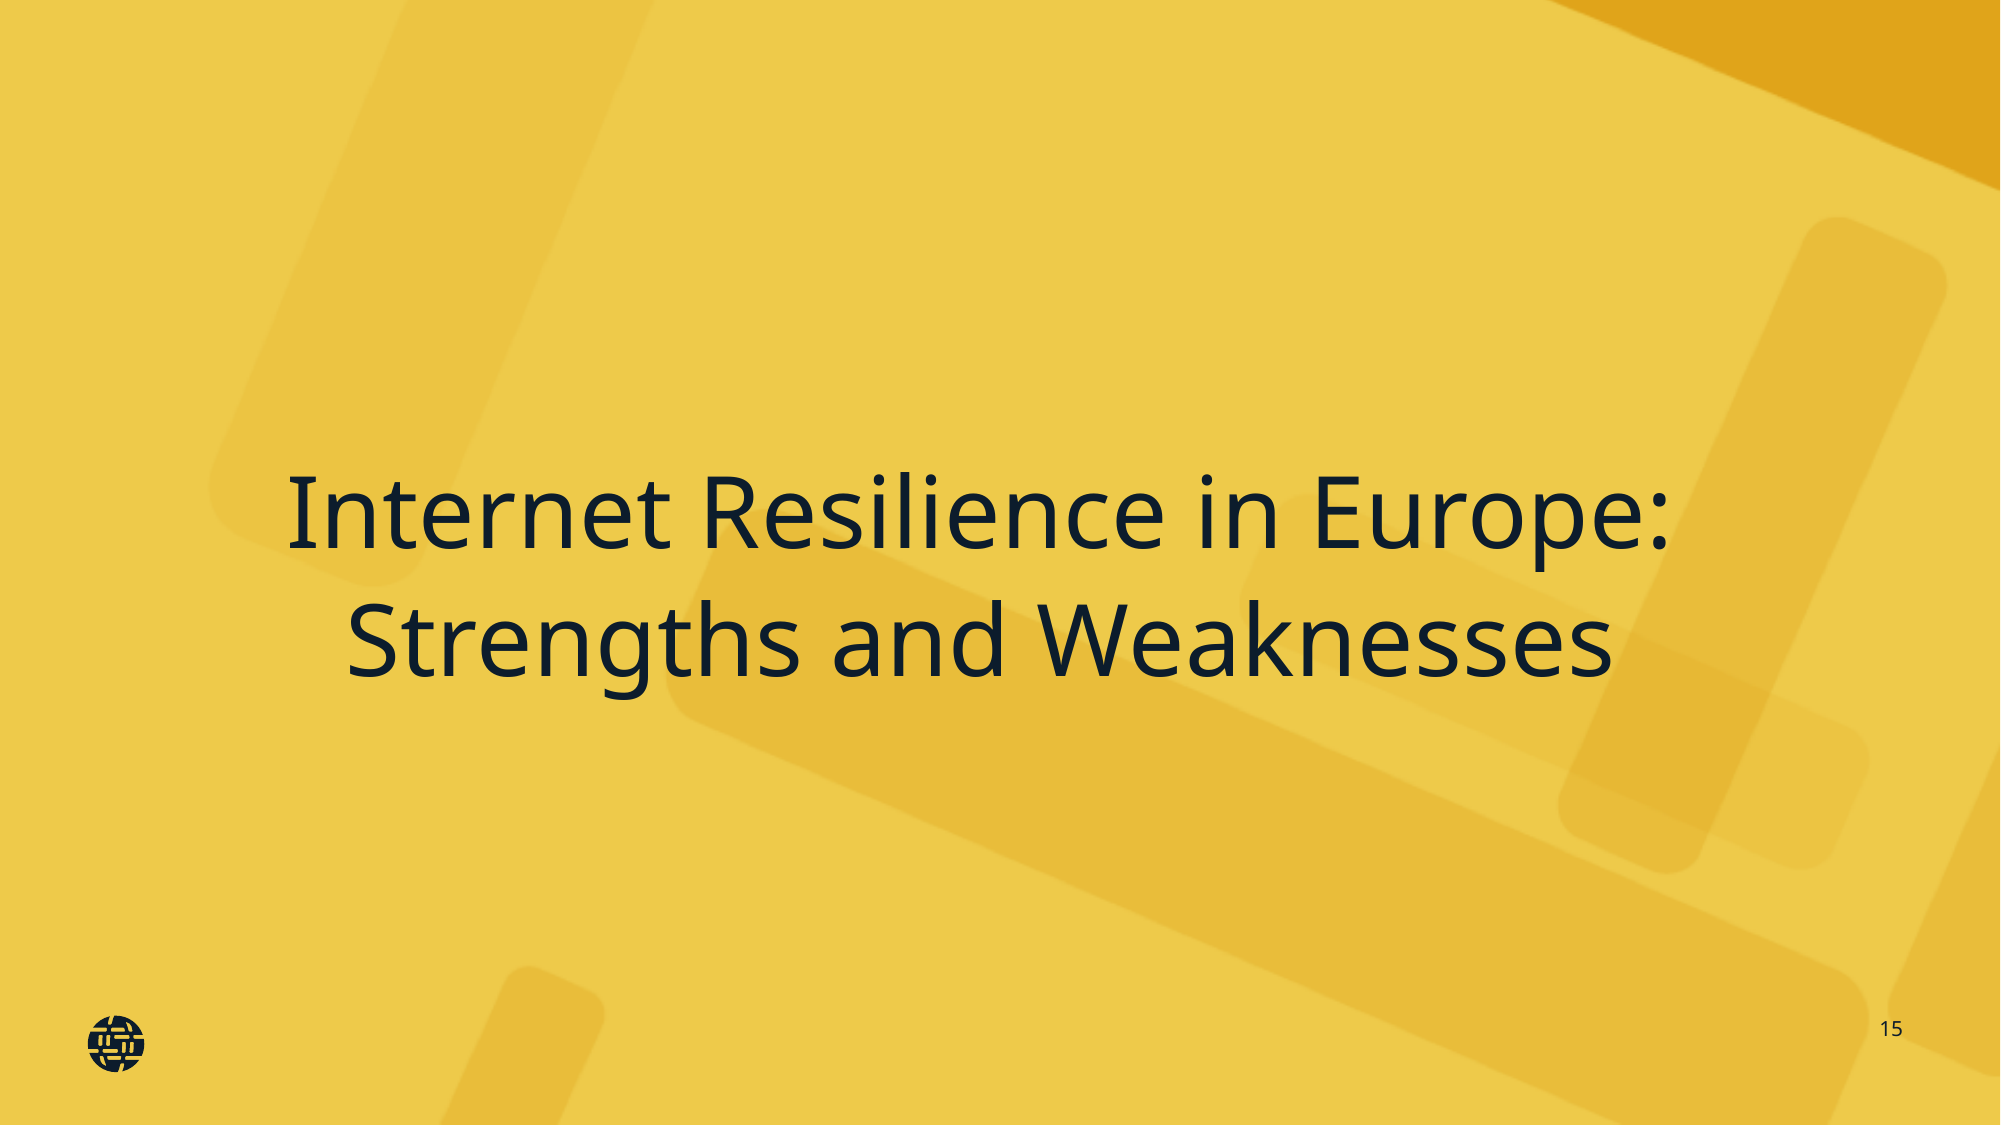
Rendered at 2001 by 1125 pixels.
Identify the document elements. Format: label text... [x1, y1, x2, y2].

picture [0, 0, 2001, 1125]
list Internet Resilience in Europe: Strengths and Weaknesses [144, 339, 1819, 799]
slide_number 15 [1452, 1015, 1903, 1076]
